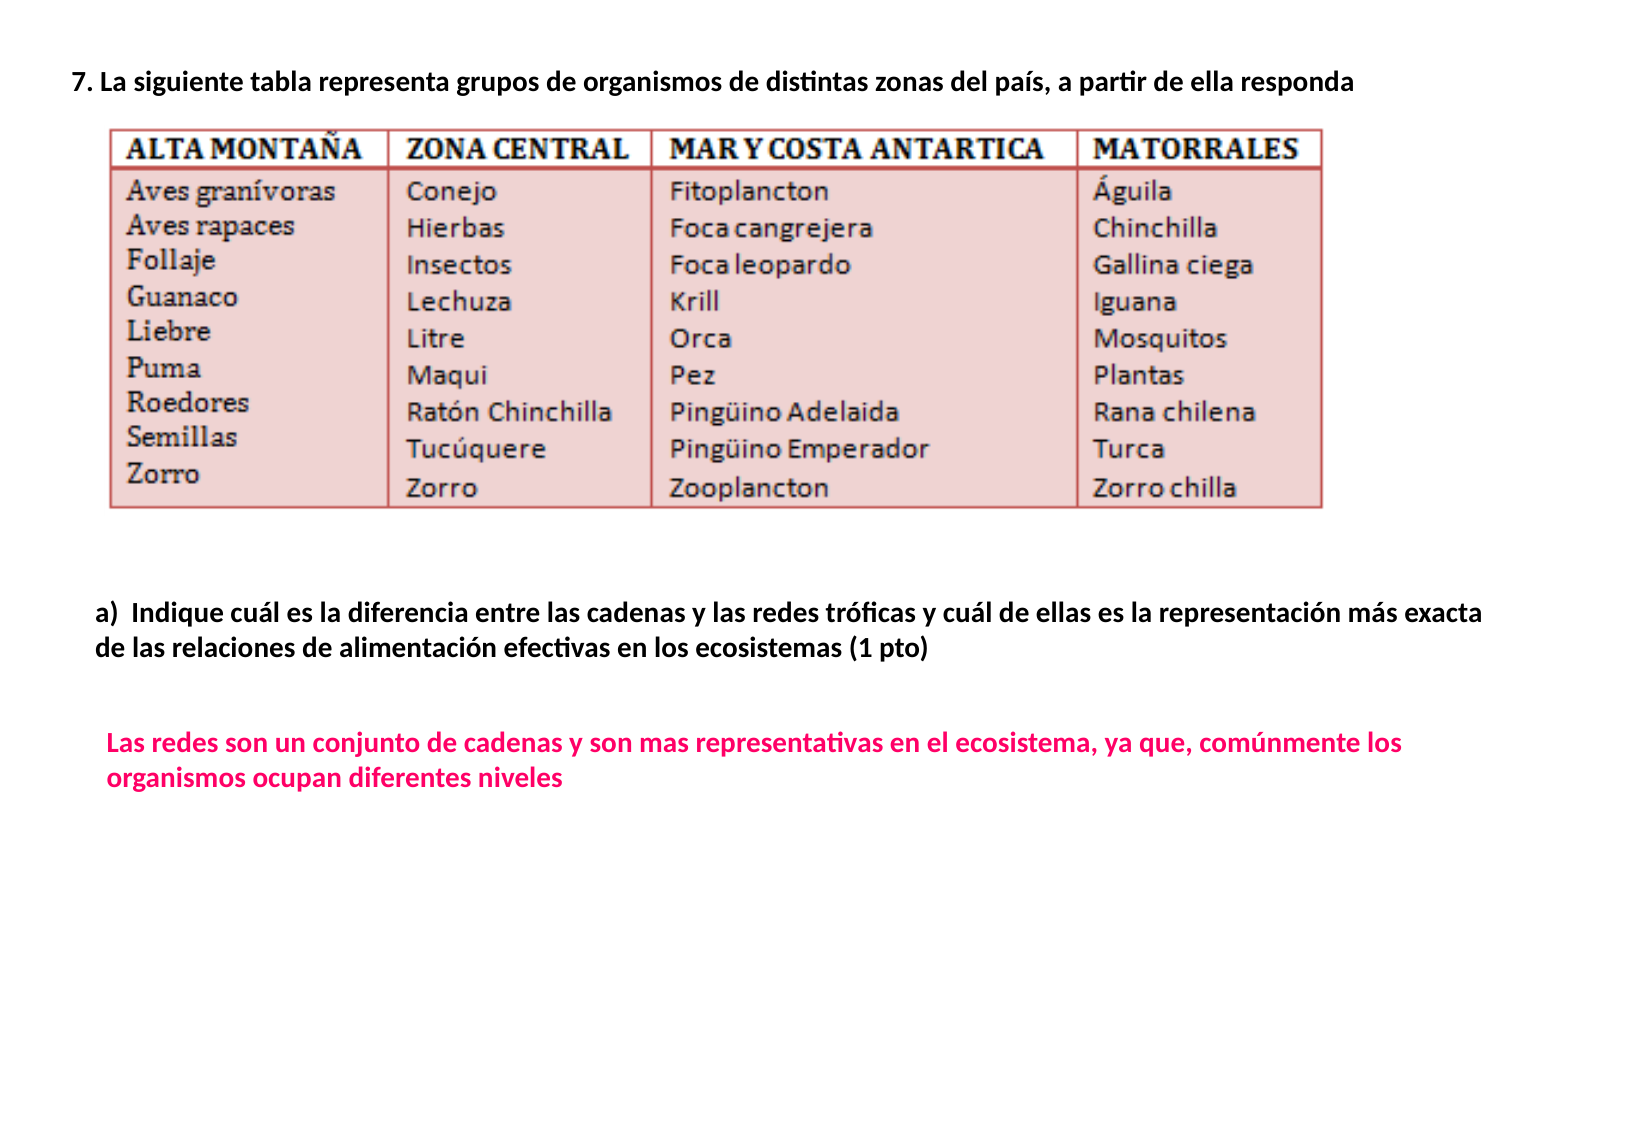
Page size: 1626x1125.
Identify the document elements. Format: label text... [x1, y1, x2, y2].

text_box Las redes son un conjunto de cadenas y son mas representativas en el ecosistema, ya que, comúnmente los organismos ocupan diferentes niveles [91, 715, 1498, 801]
picture [103, 125, 1333, 516]
text_box a) Indique cuál es la diferencia entre las cadenas y las redes tróficas y cuál de ellas es la representación más exacta de las relaciones de alimentación efectivas en los ecosistemas (1 pto) [80, 586, 1534, 671]
text_box 7. La siguiente tabla representa grupos de organismos de distintas zonas del país, a partir de ella responda [56, 54, 1581, 105]
